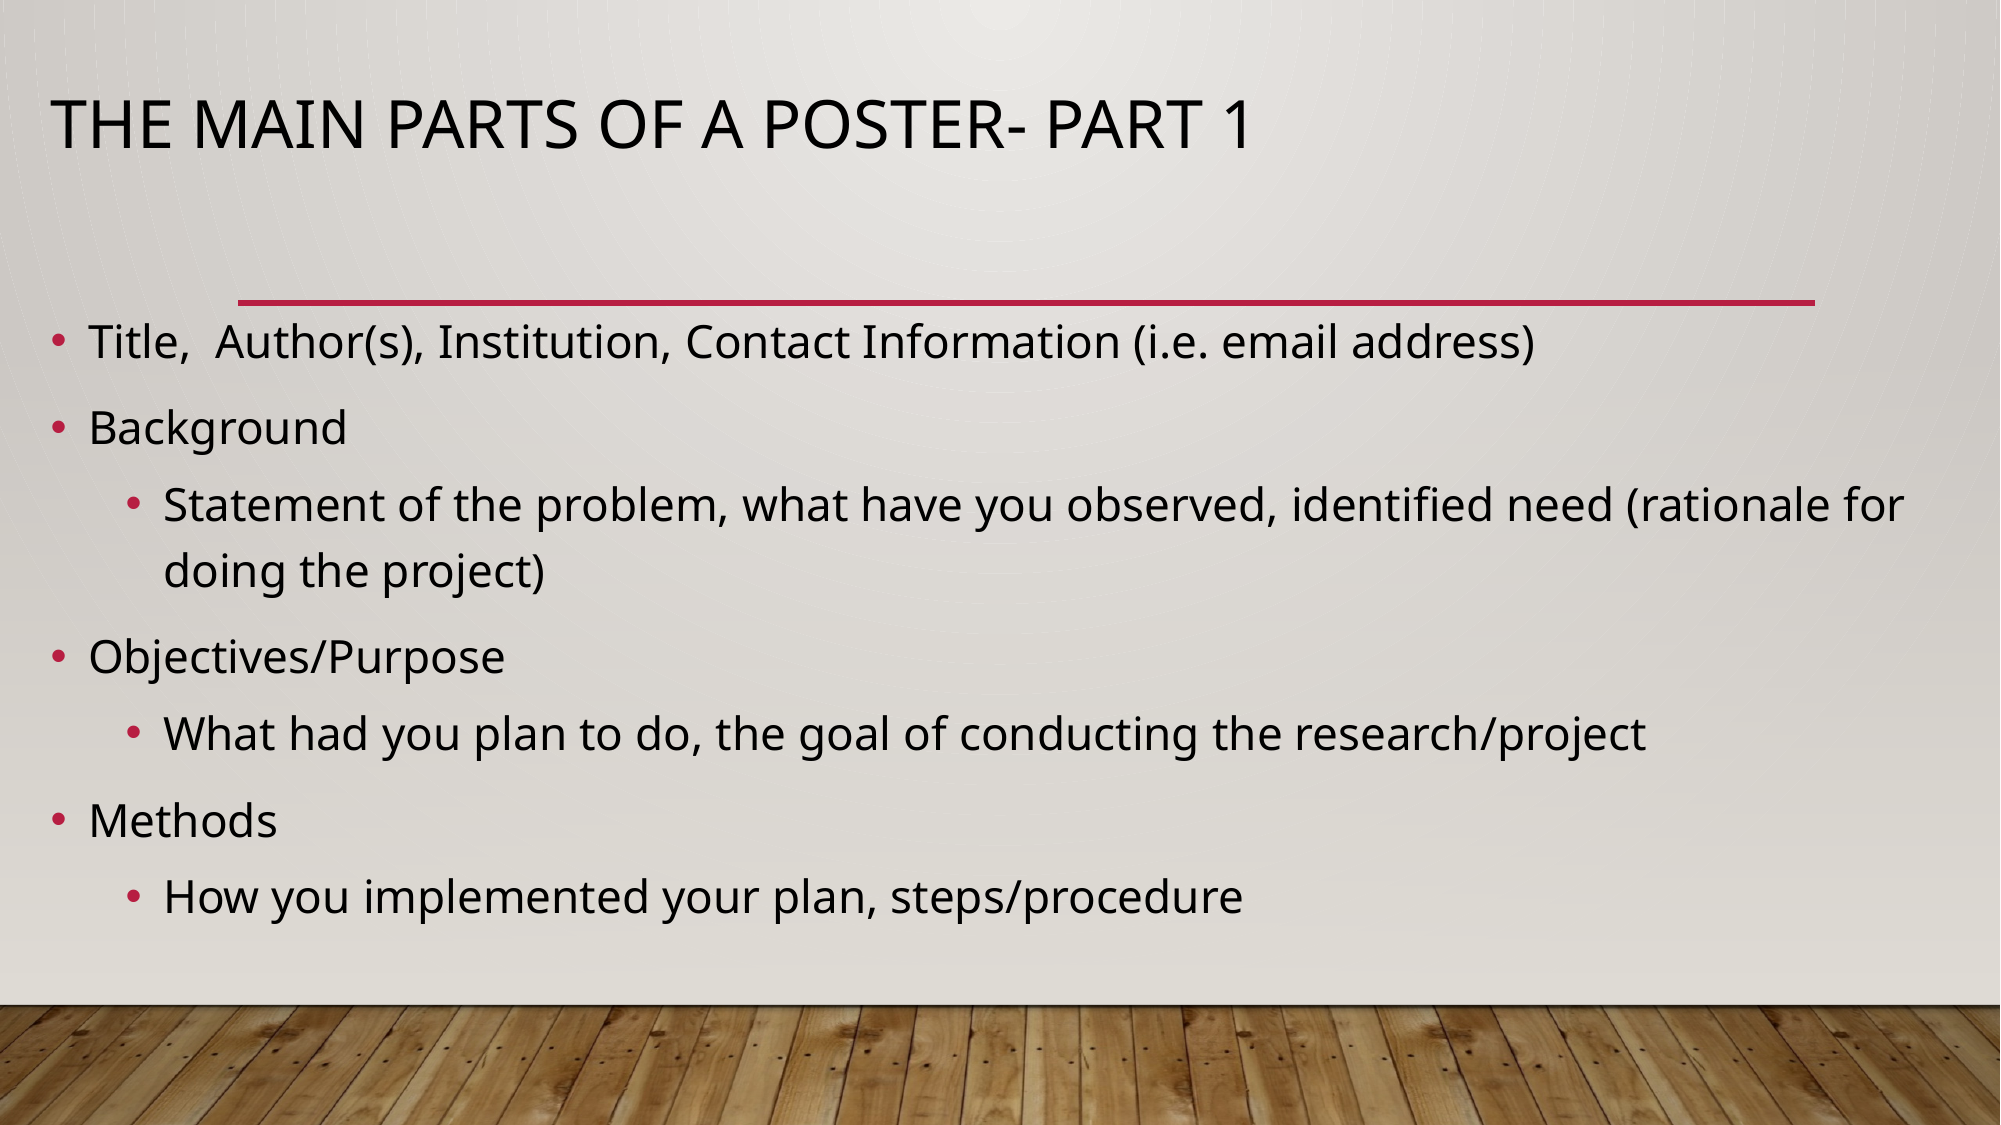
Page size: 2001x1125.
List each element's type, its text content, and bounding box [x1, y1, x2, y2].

list Title, Author(s), Institution, Contact Information (i.e. email address) Background Statement of the problem, what have you observed, identified need (rationale for doing the project) Objectives/Purpose What had you plan to do, the goal of conducting the research/project Methods How you implemented your plan, steps/procedure [35, 293, 1977, 996]
picture [0, 1005, 2000, 1125]
title The main parts of A Poster- Part 1 [35, 83, 1611, 175]
